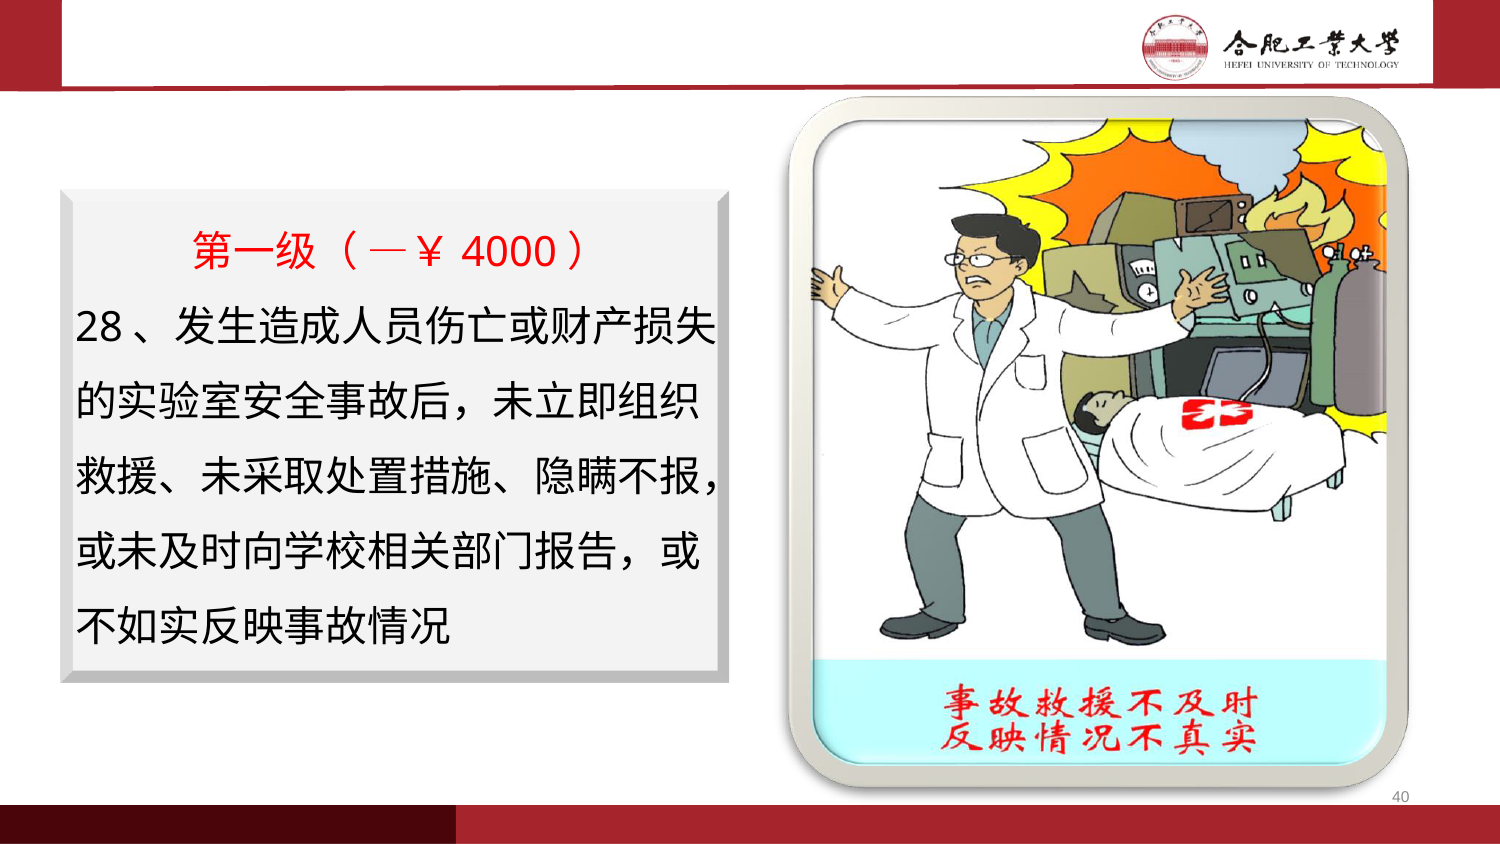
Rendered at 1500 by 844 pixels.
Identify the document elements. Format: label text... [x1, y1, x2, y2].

text_box [59, 188, 730, 683]
picture [1141, 13, 1209, 81]
text_box [766, 84, 1421, 811]
text_box 第一级（ —￥4000） 28、发生造成人员伤亡或财产损失 的实验室安全事故后，未立即组织 救援、未采取处置措施、隐瞒不报， 或未及时向学校相关部门报告，或 不如实反映事故情况 [73, 198, 745, 651]
picture [1223, 23, 1399, 68]
